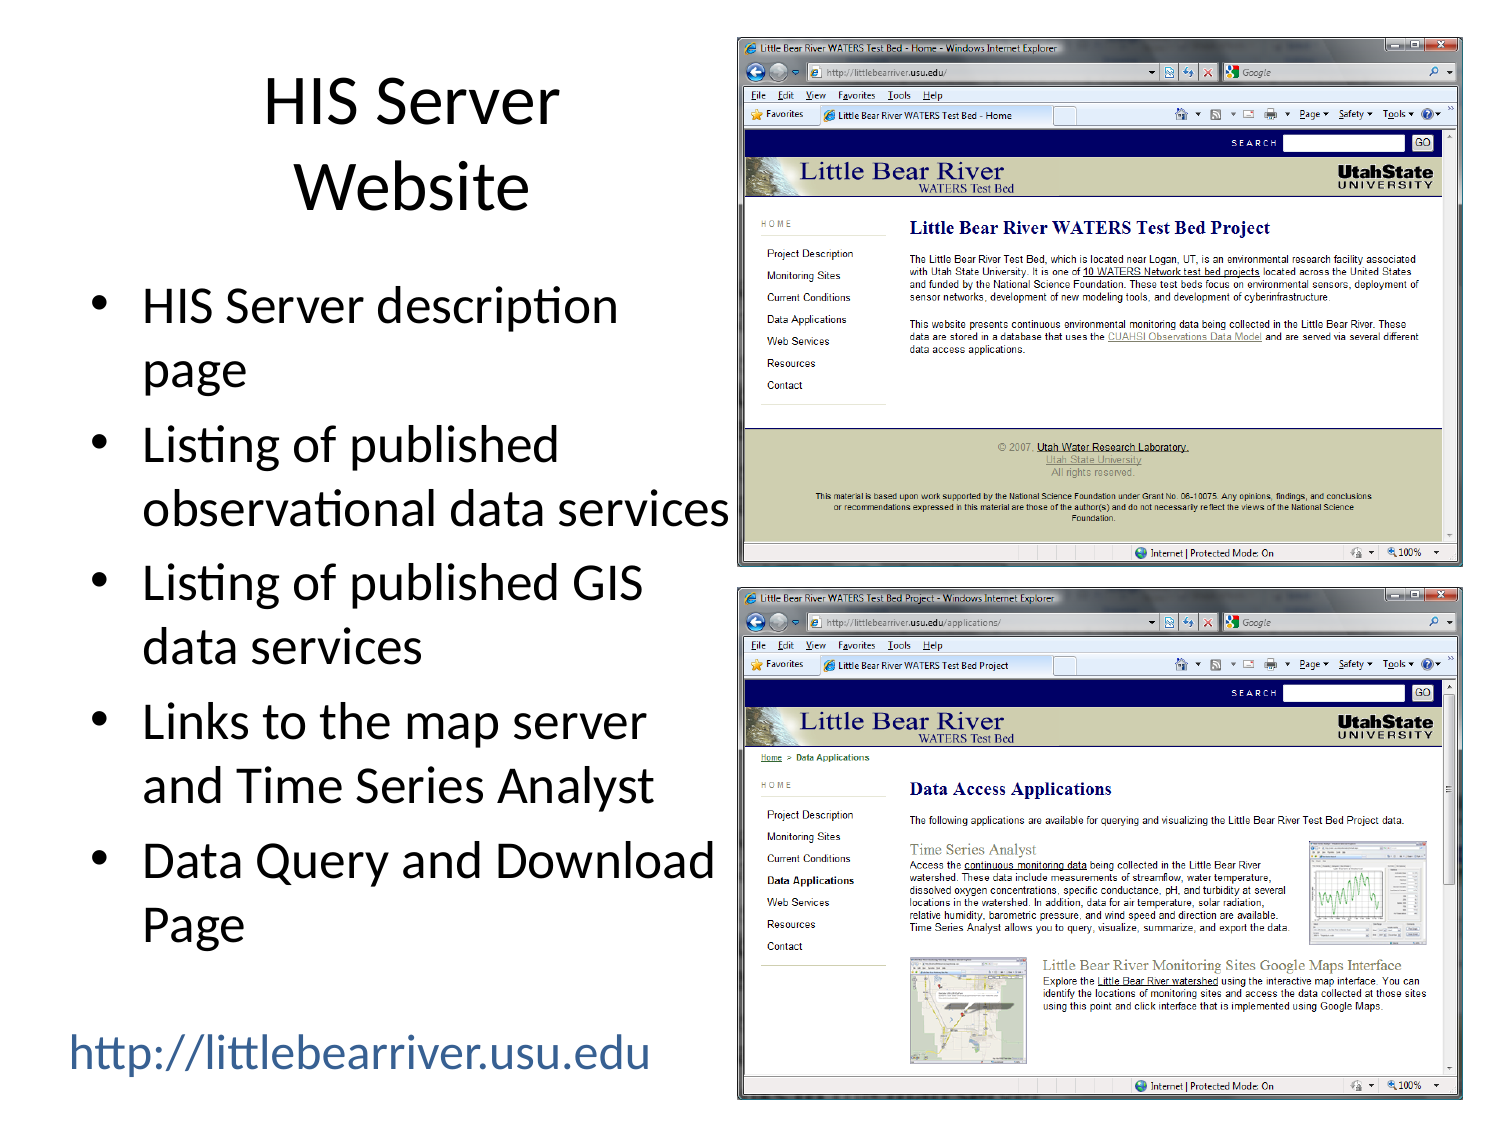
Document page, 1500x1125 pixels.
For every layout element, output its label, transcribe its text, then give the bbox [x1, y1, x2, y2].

picture [737, 587, 1463, 1100]
list HIS Server description page Listing of published observational data services Listing of published GIS data services Links to the map server and Time Series Analyst Data Query and Download Page [75, 262, 750, 1005]
picture [737, 37, 1463, 568]
text_box http://littlebearriver.usu.edu [53, 1012, 667, 1088]
title HIS Server Website [75, 45, 732, 233]
